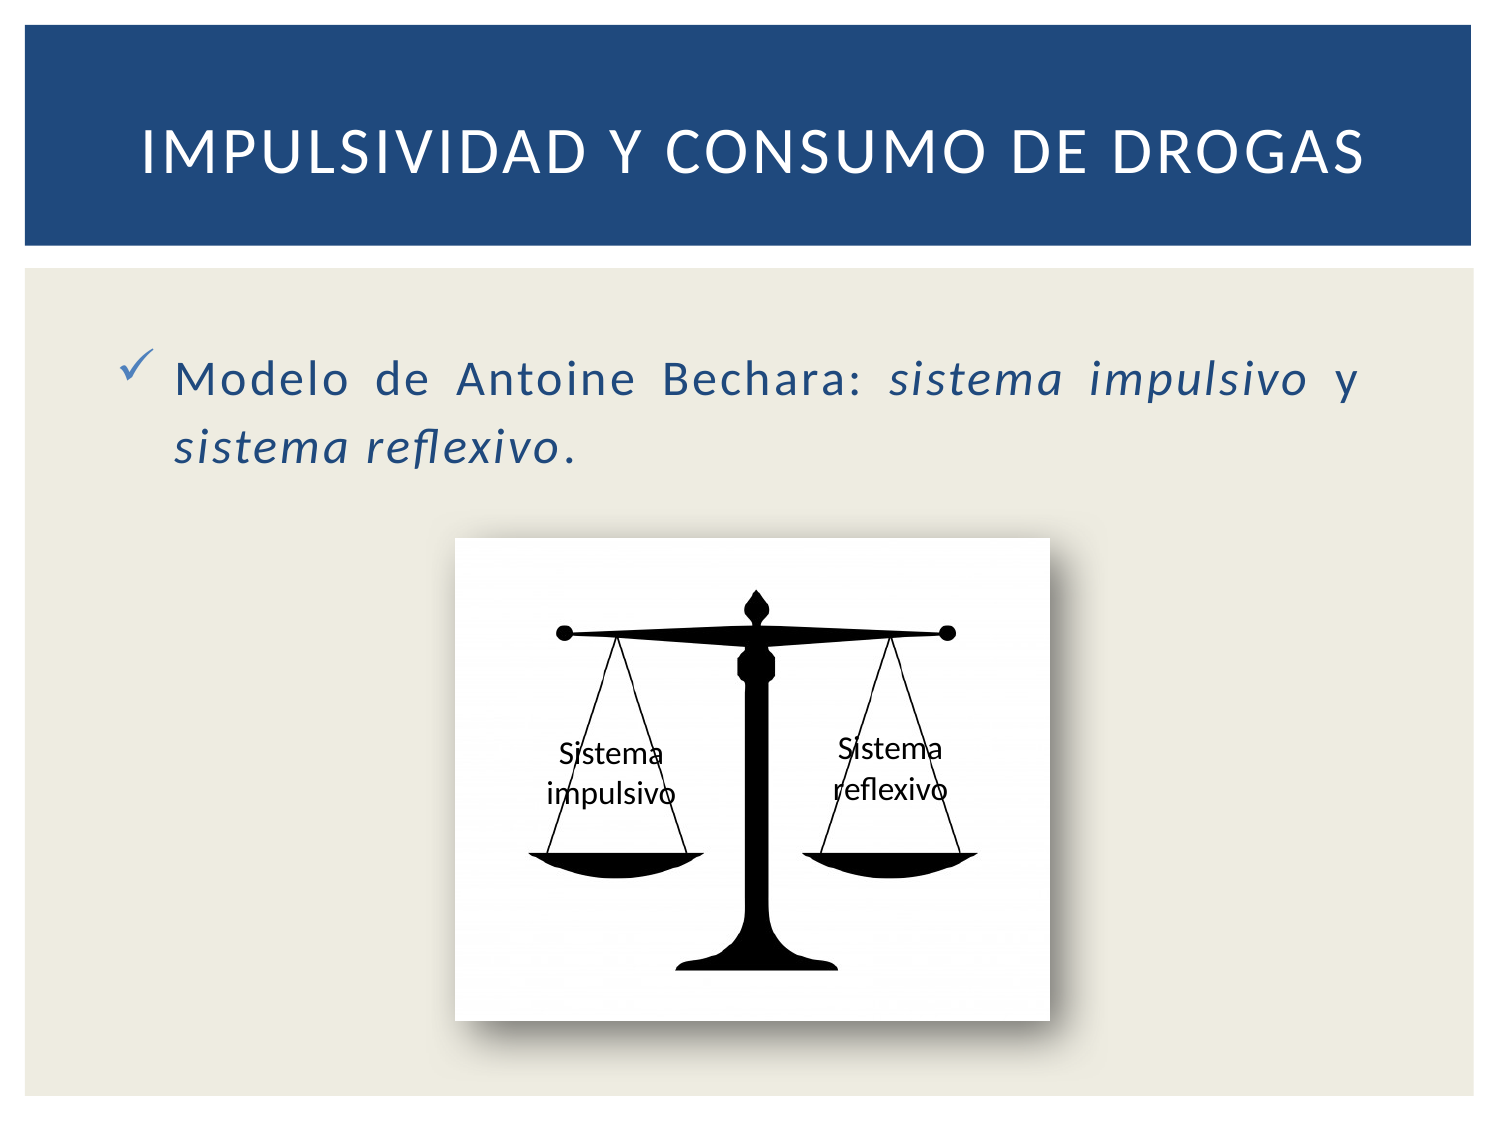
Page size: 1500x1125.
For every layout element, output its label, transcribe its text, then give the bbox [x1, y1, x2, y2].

list Modelo de Antoine Bechara: sistema impulsivo y sistema reflexivo. [88, 329, 1400, 615]
title Impulsividad y consumo de drogas [106, 37, 1400, 256]
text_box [455, 538, 1051, 1022]
